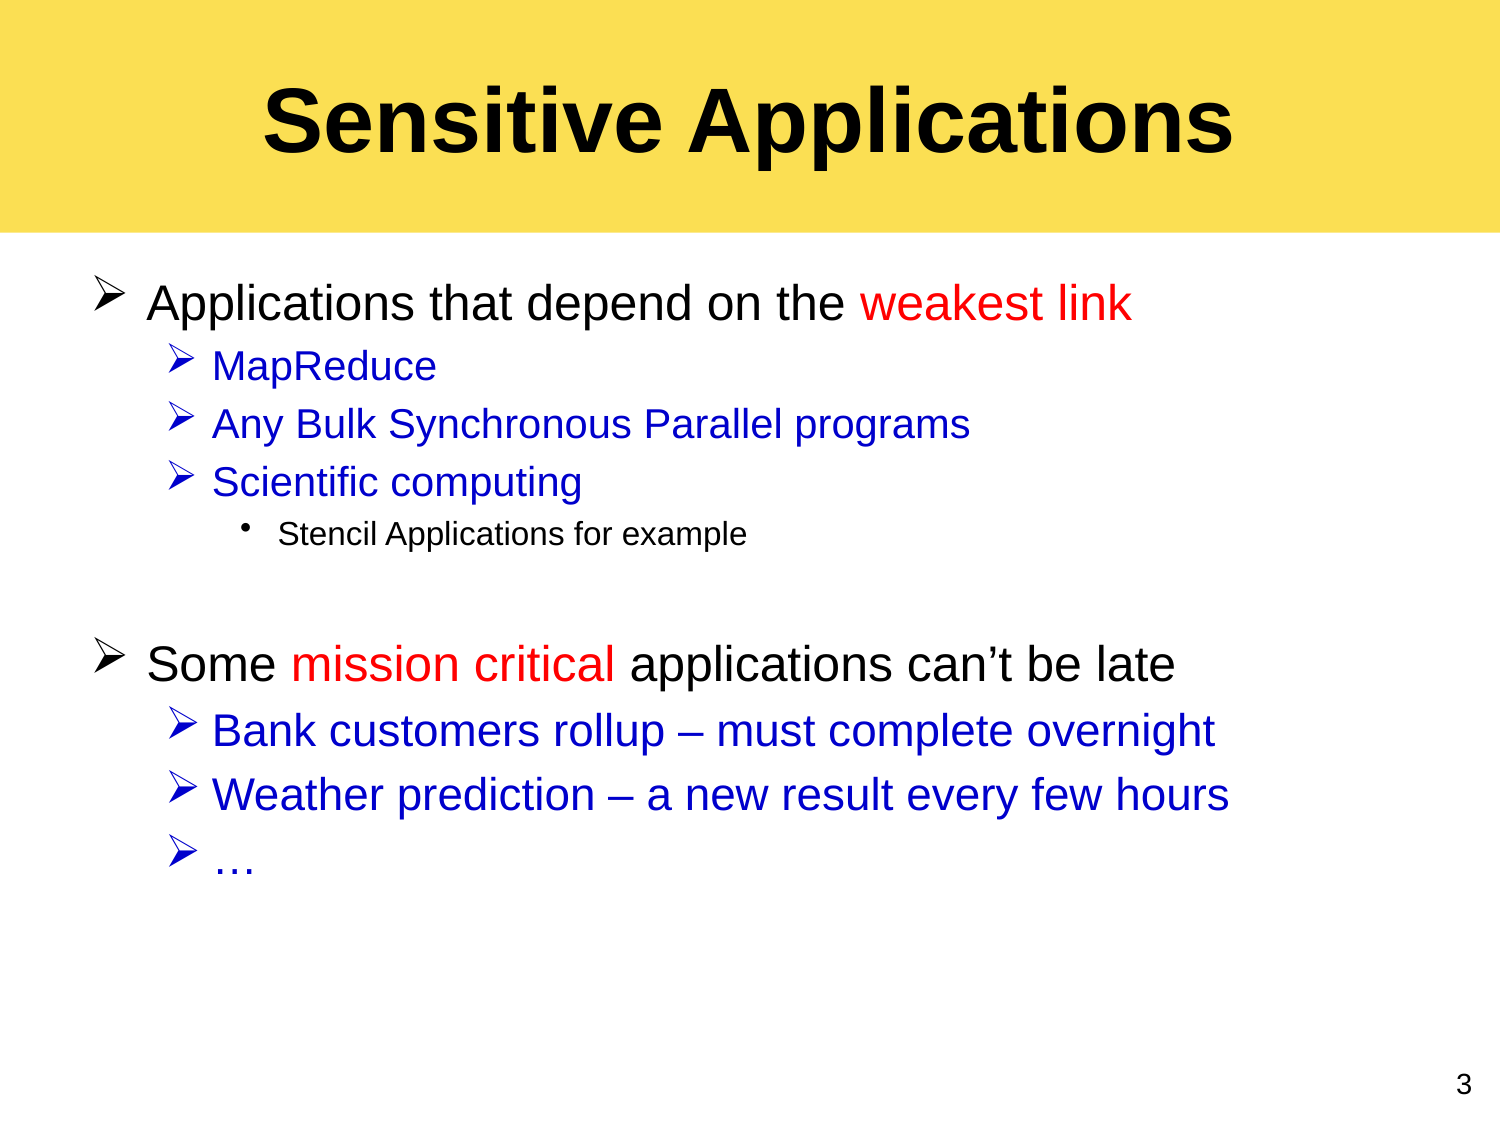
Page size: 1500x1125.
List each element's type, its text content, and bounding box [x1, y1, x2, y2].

list Applications that depend on the weakest link MapReduce Any Bulk Synchronous Parallel programs Scientific computing Stencil Applications for example Some mission critical applications can’t be late Bank customers rollup – must complete overnight Weather prediction – a new result every few hours … [75, 262, 1425, 1005]
title Sensitive Applications [0, 0, 1500, 233]
